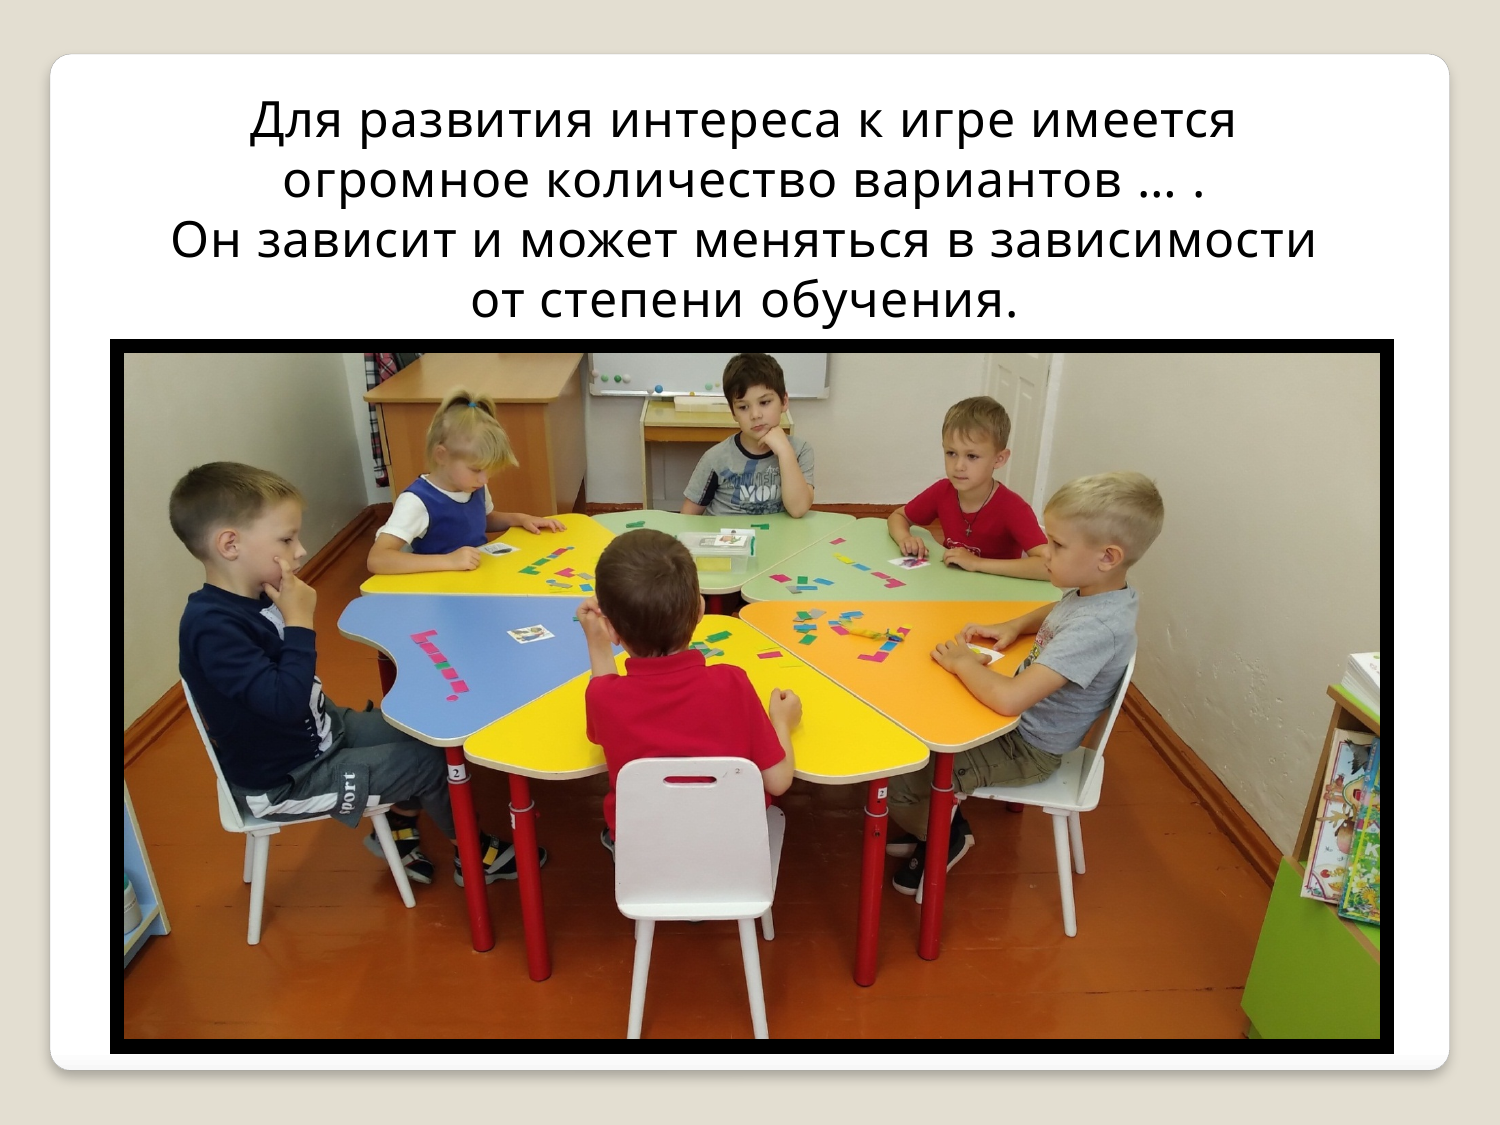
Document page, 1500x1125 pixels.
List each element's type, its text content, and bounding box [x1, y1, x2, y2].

picture [123, 353, 1380, 1040]
text_box Для развития интереса к игре имеется огромное количество вариантов … . Он зависит и может меняться в зависимости от степени обучения. [51, 77, 1452, 339]
